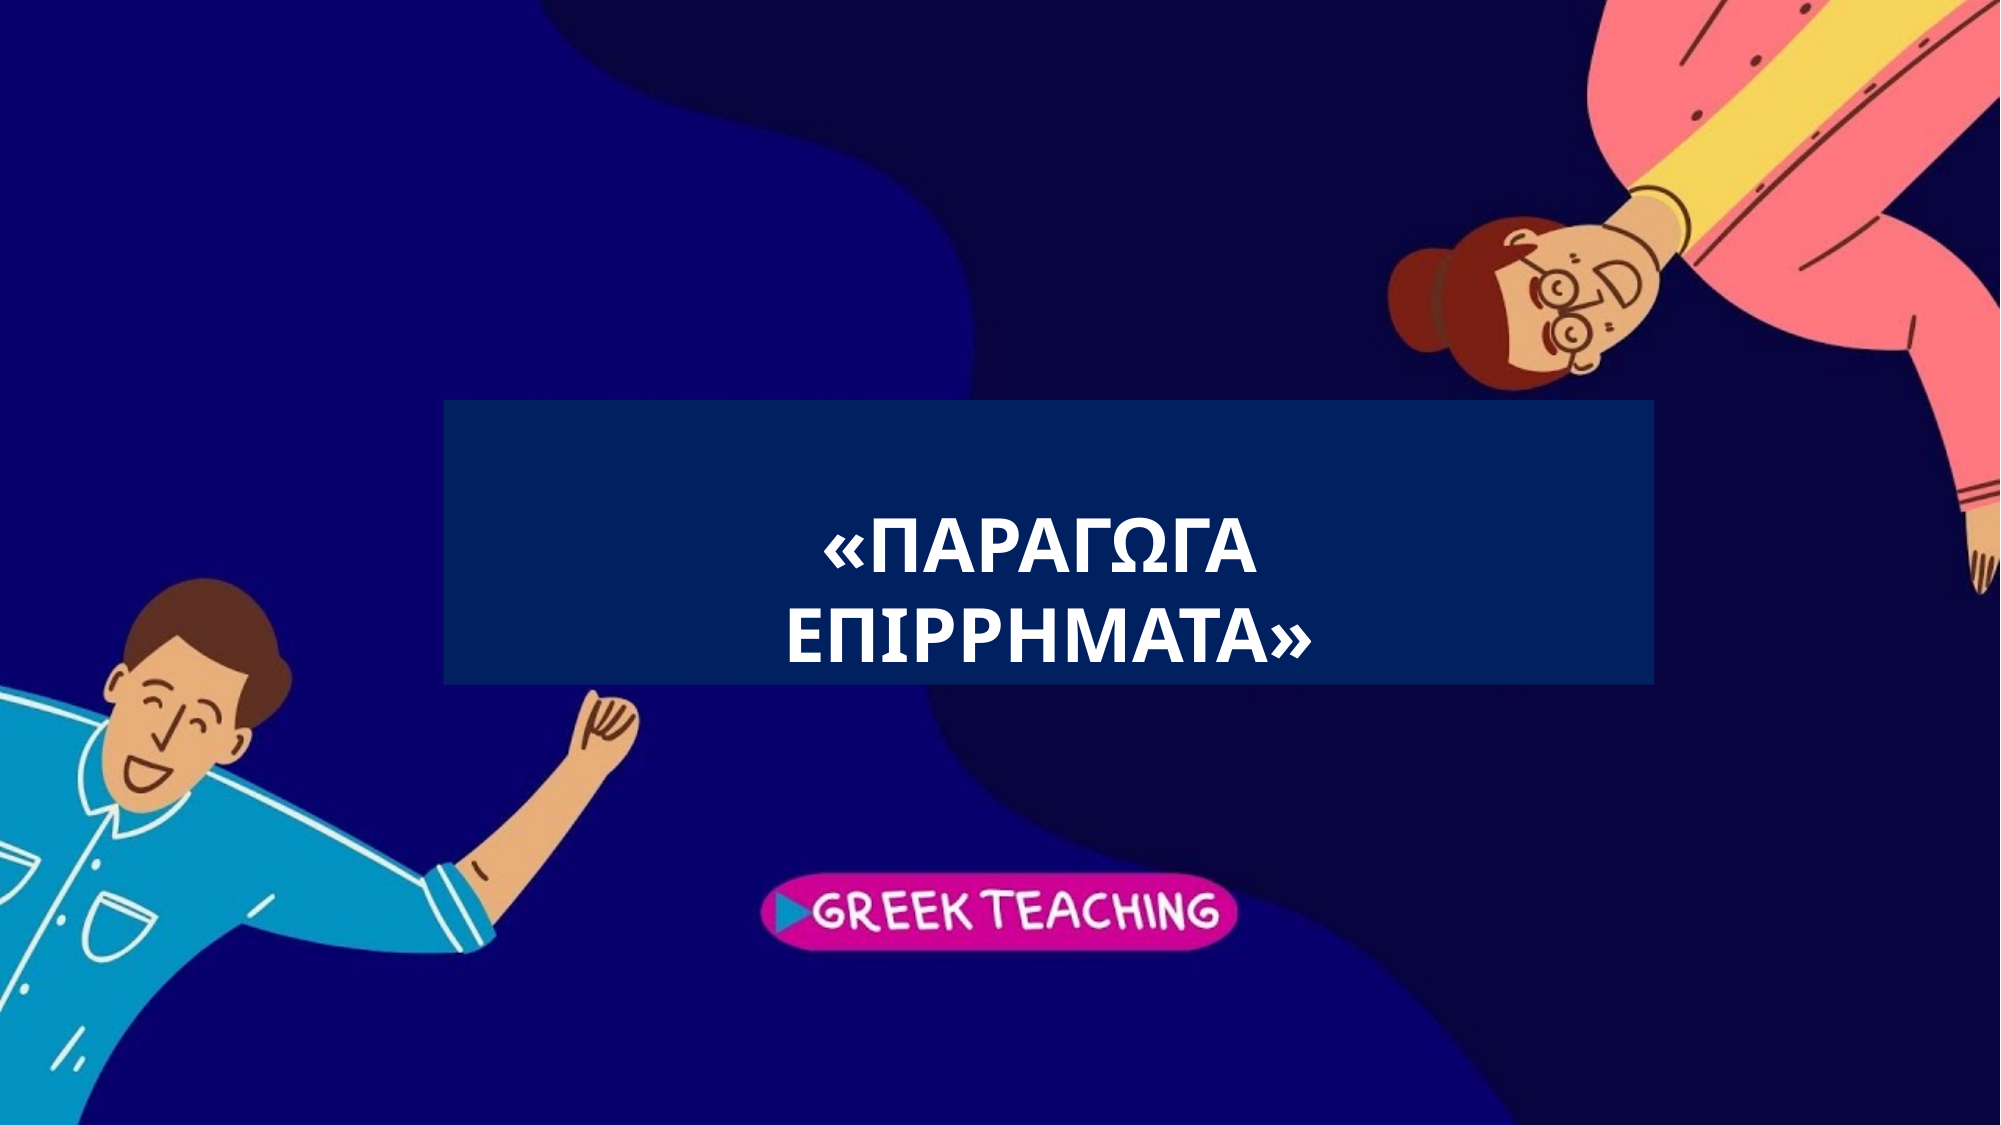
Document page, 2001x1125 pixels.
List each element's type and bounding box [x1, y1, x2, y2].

list [0, 0, 2000, 1125]
